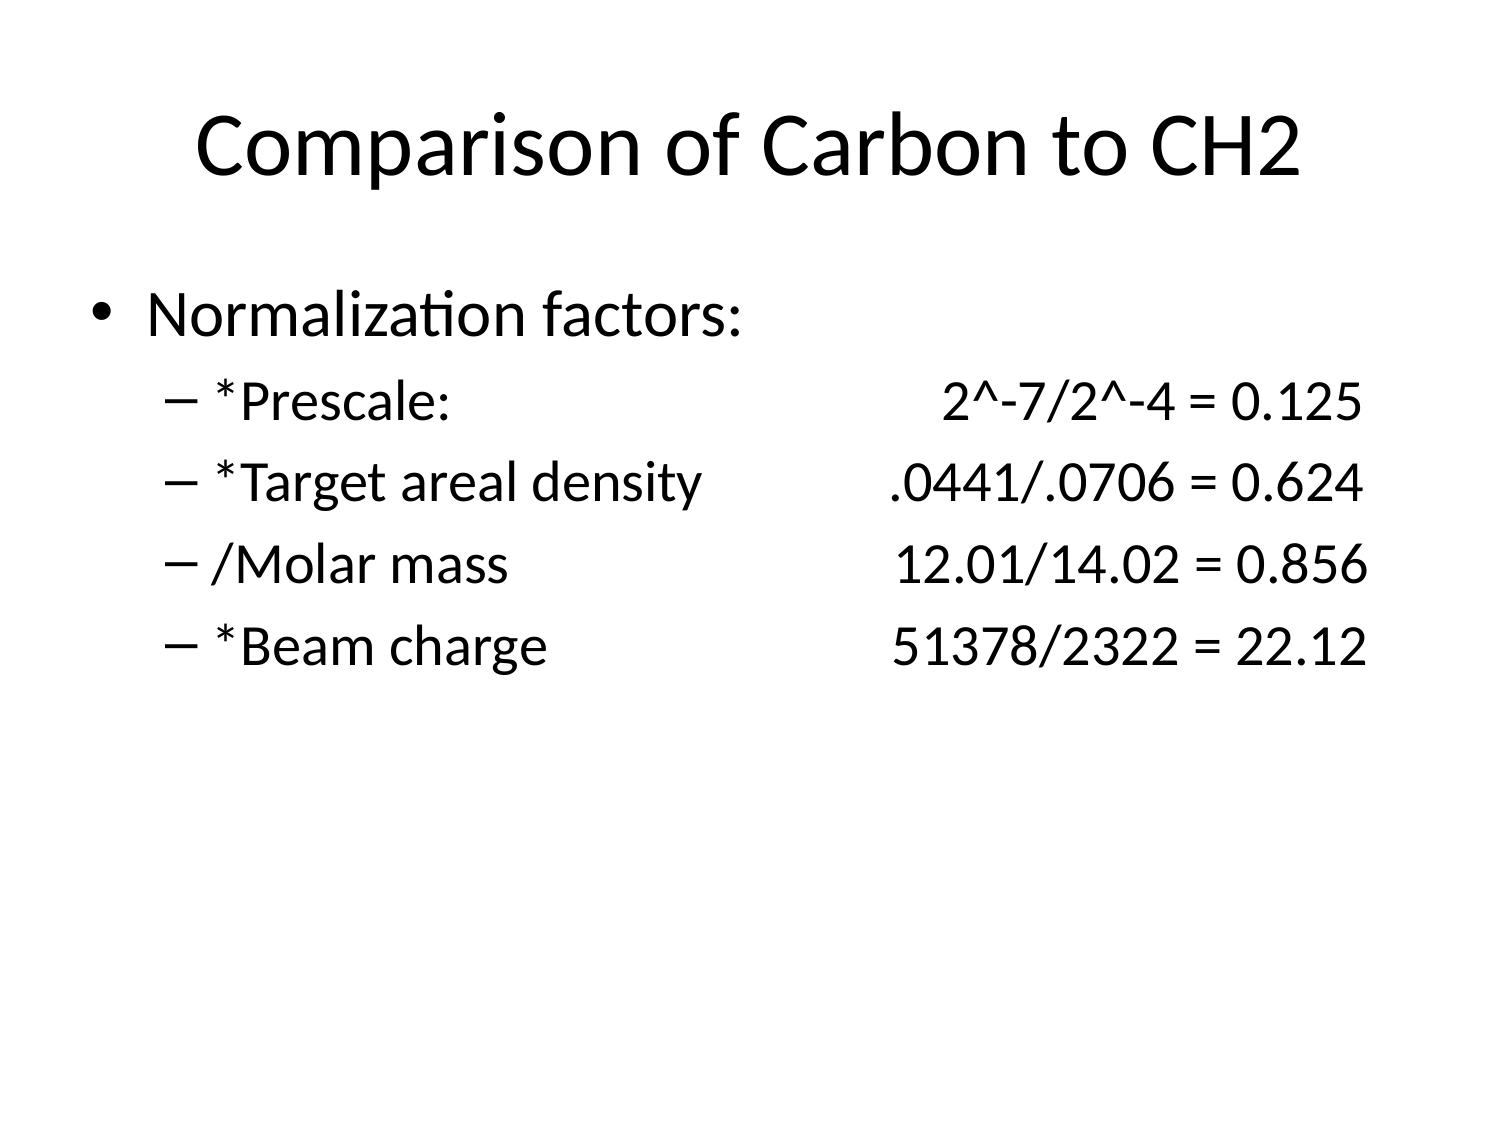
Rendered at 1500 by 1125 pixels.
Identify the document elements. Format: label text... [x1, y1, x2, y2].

list Normalization factors: *Prescale: 2^-7/2^-4 = 0.125 *Target areal density .0441/.0706 = 0.624 /Molar mass 12.01/14.02 = 0.856 *Beam charge 51378/2322 = 22.12 [75, 262, 1425, 1005]
title Comparison of Carbon to CH2 [75, 45, 1425, 233]
